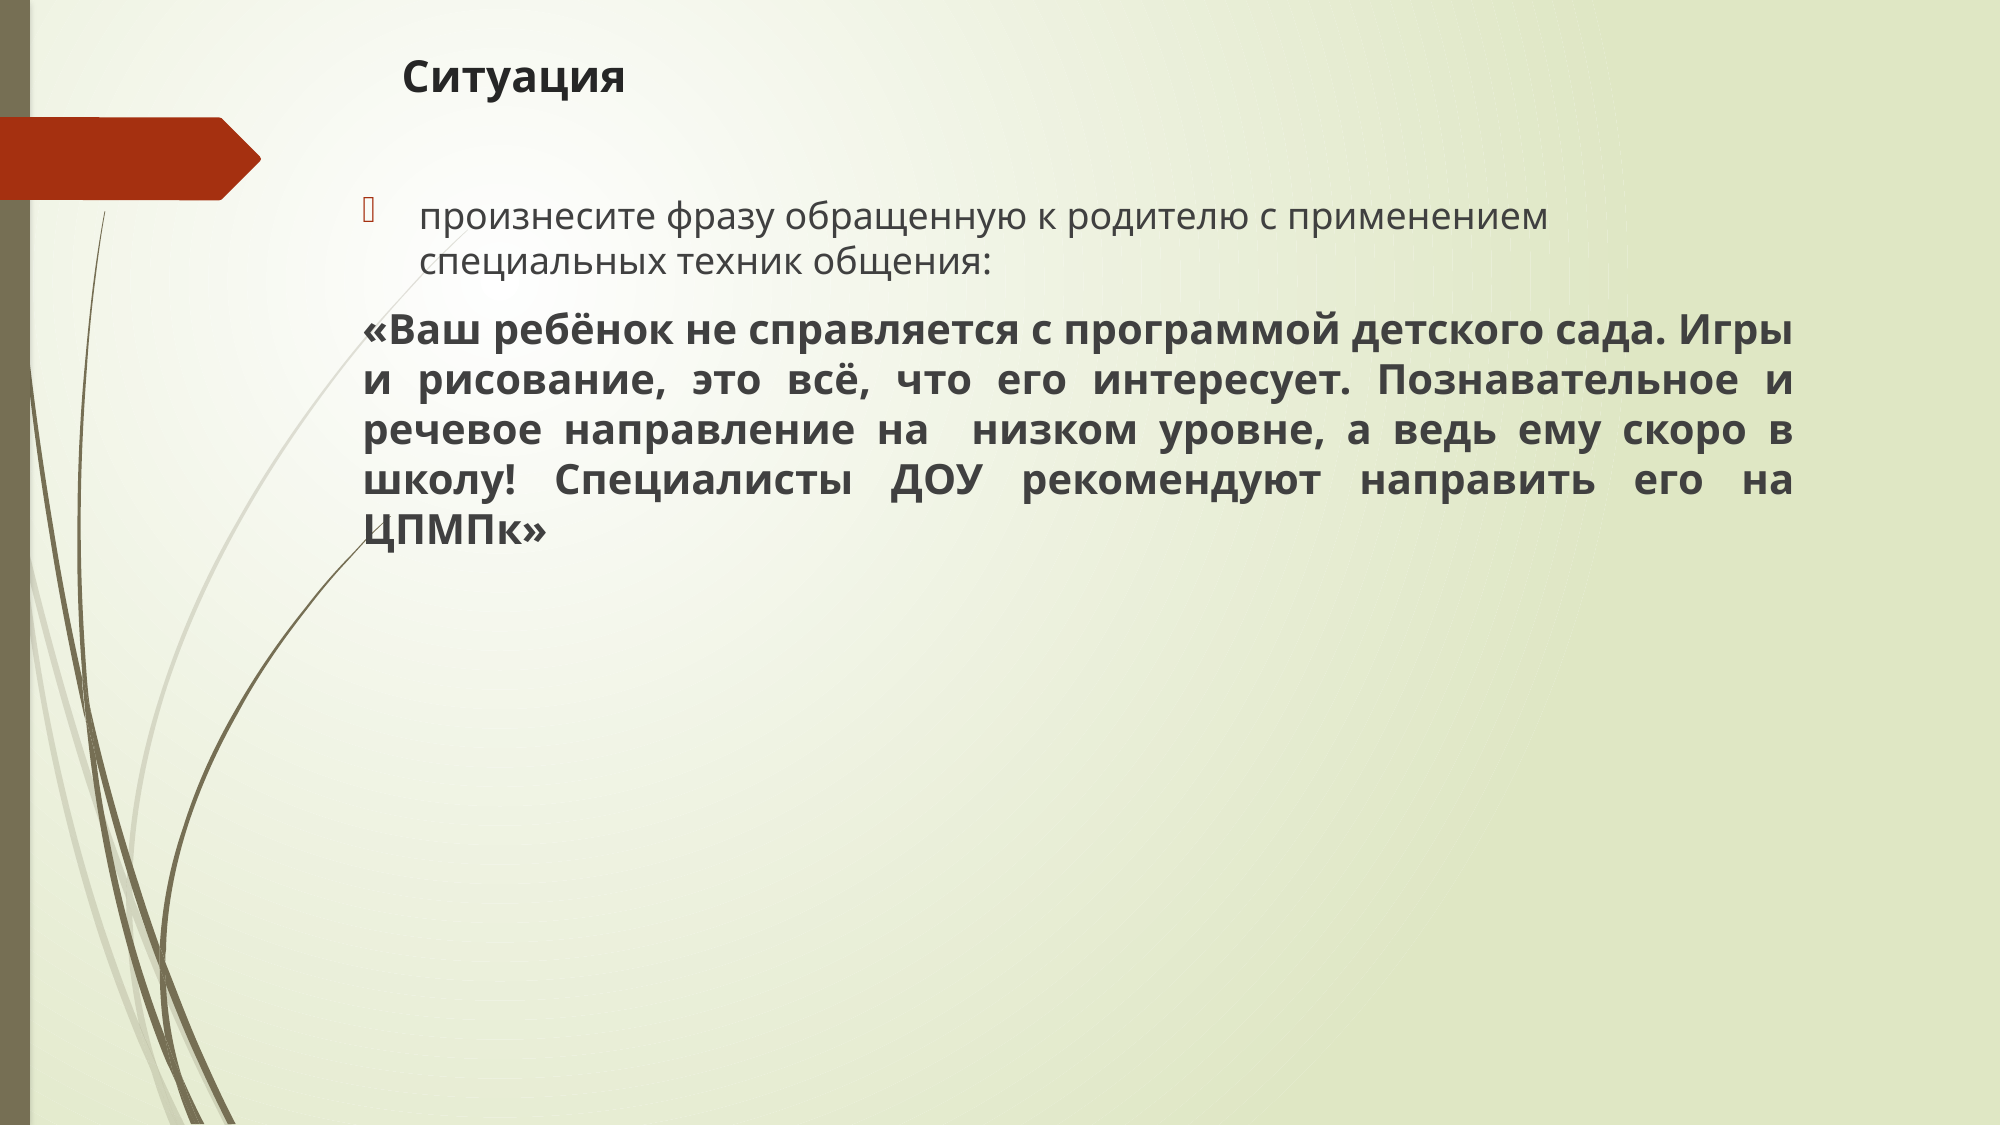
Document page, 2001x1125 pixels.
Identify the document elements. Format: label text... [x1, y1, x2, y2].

title Ситуация [386, 41, 1849, 164]
list произнесите фразу обращенную к родителю с применением специальных техник общения: «Ваш ребёнок не справляется с программой детского сада. Игры и рисование, это всё, что его интересует. Познавательное и речевое направление на низком уровне, а ведь ему скоро в школу! Специалисты ДОУ рекомендуют направить его на ЦПМПк» [347, 184, 1810, 887]
